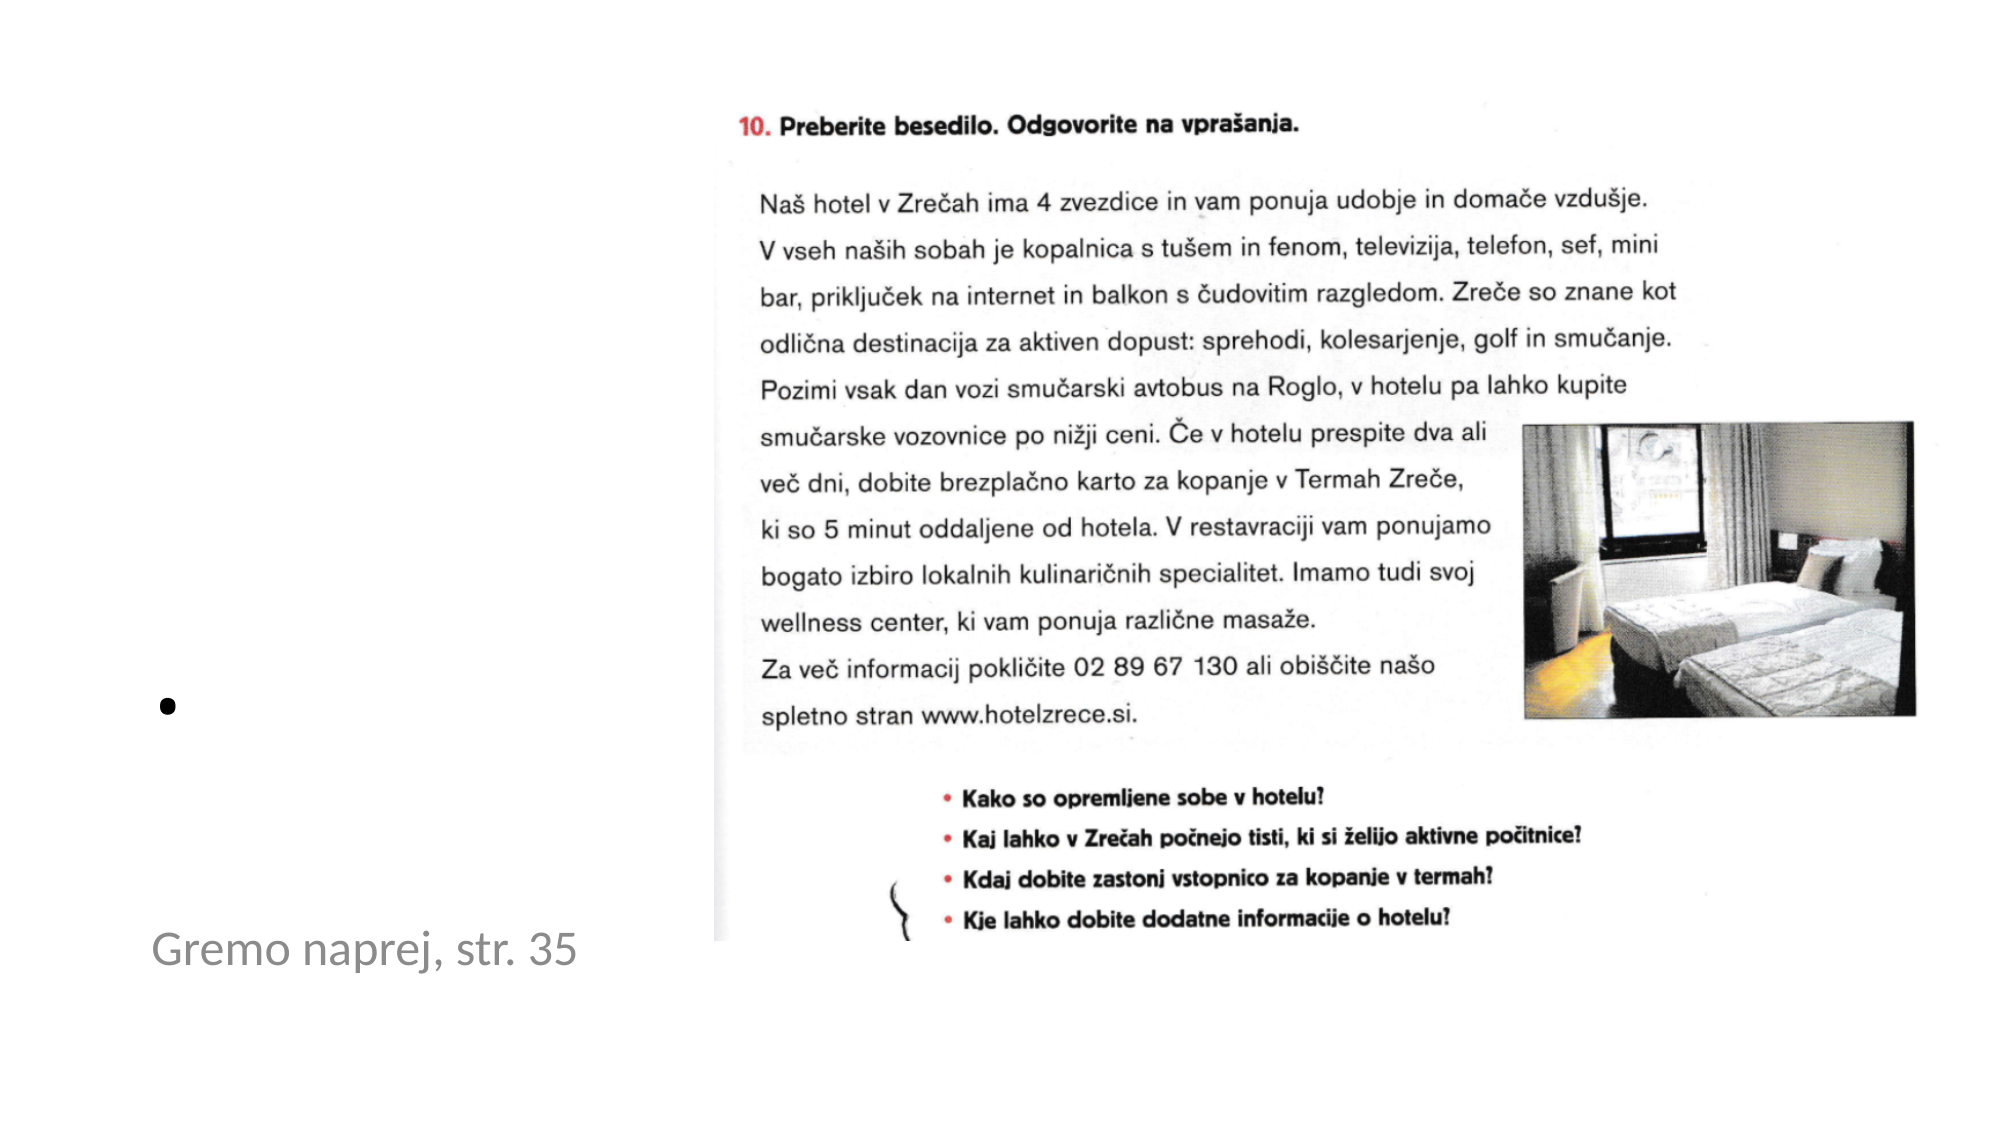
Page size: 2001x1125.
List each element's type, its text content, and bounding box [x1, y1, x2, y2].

picture [713, 88, 1947, 941]
list Gremo naprej, str. 35 [136, 915, 1862, 1000]
title . [136, 280, 713, 749]
